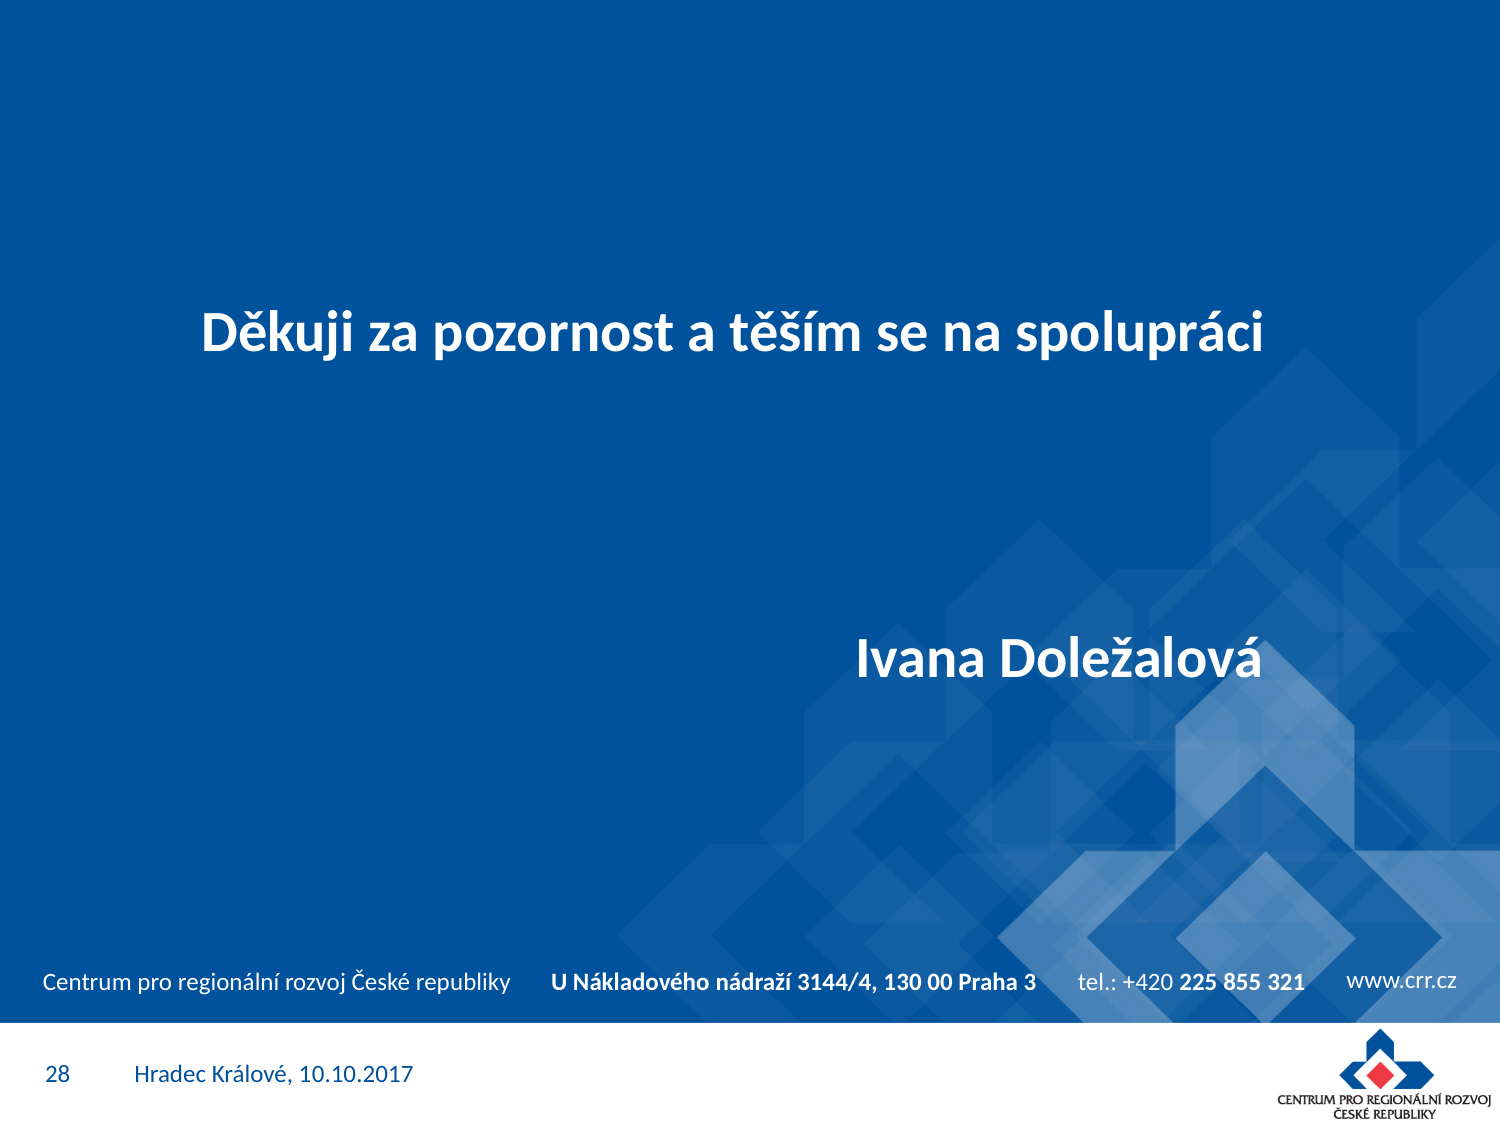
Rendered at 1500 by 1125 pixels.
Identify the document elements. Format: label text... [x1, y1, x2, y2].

title Děkuji za pozornost a těším se na spolupráci [186, 207, 1398, 449]
footer Hradec Králové, 10.10.2017 [119, 1042, 988, 1103]
picture [0, 0, 1500, 1125]
slide_number 28 [30, 1042, 113, 1103]
text_box Ivana Doležalová [198, 533, 1278, 775]
